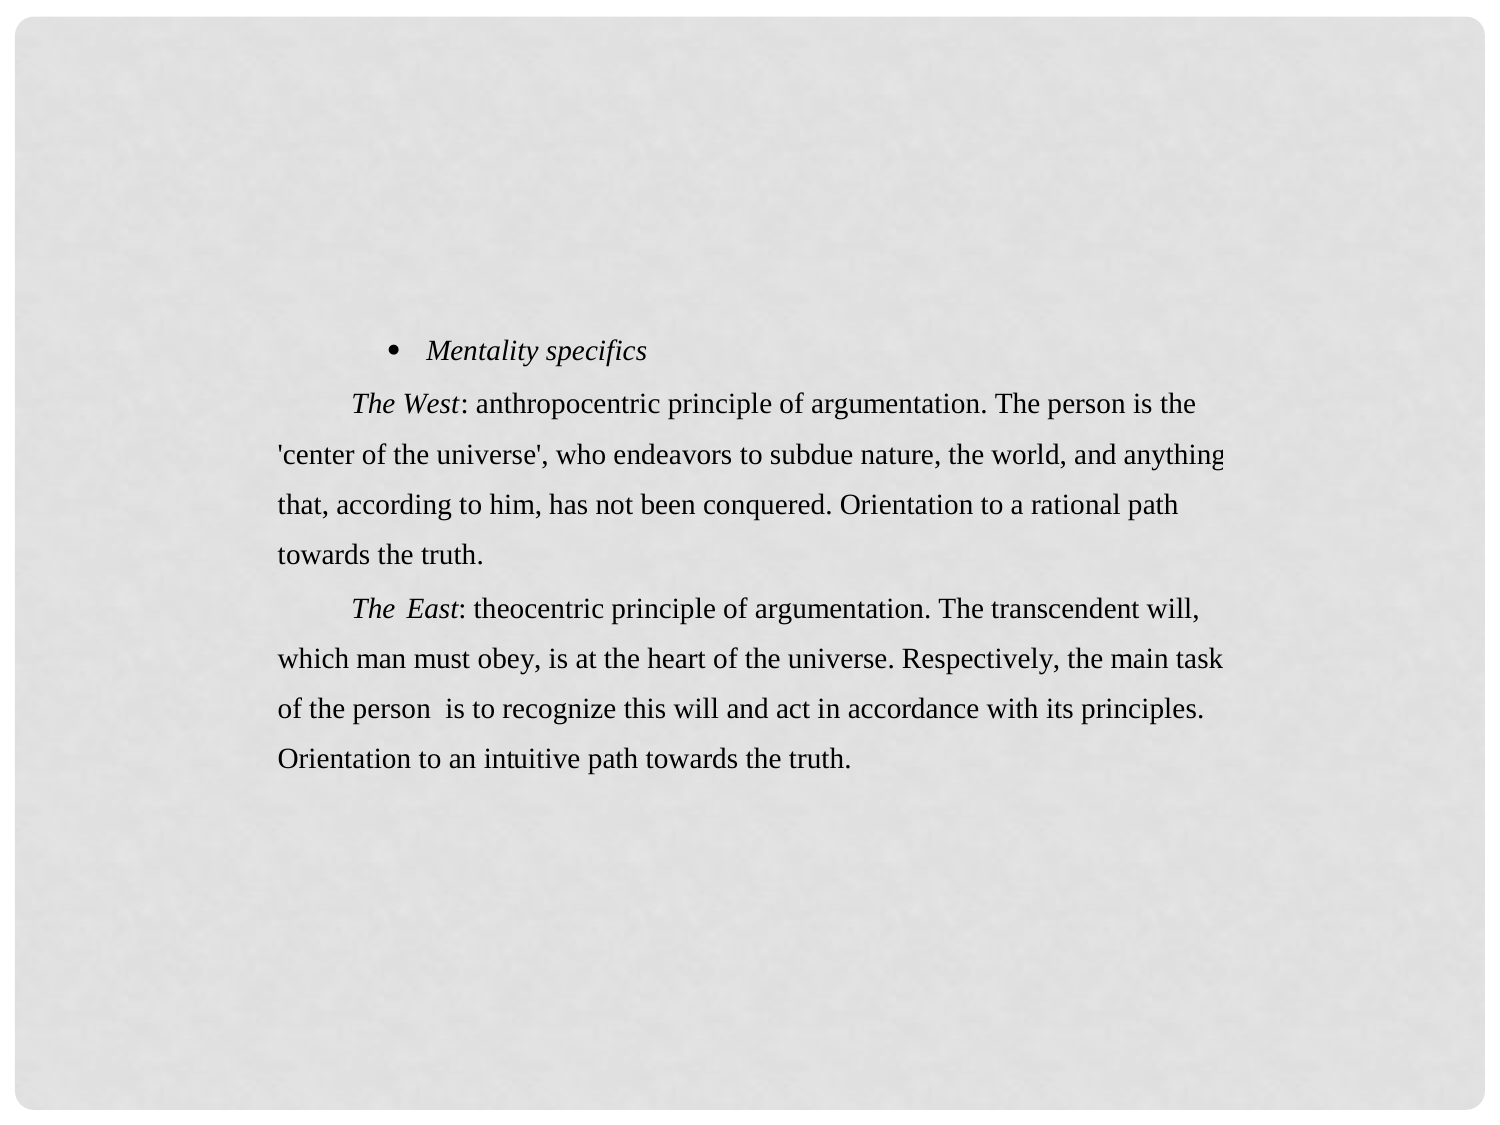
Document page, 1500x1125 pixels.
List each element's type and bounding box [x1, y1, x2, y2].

picture [277, 328, 1223, 797]
